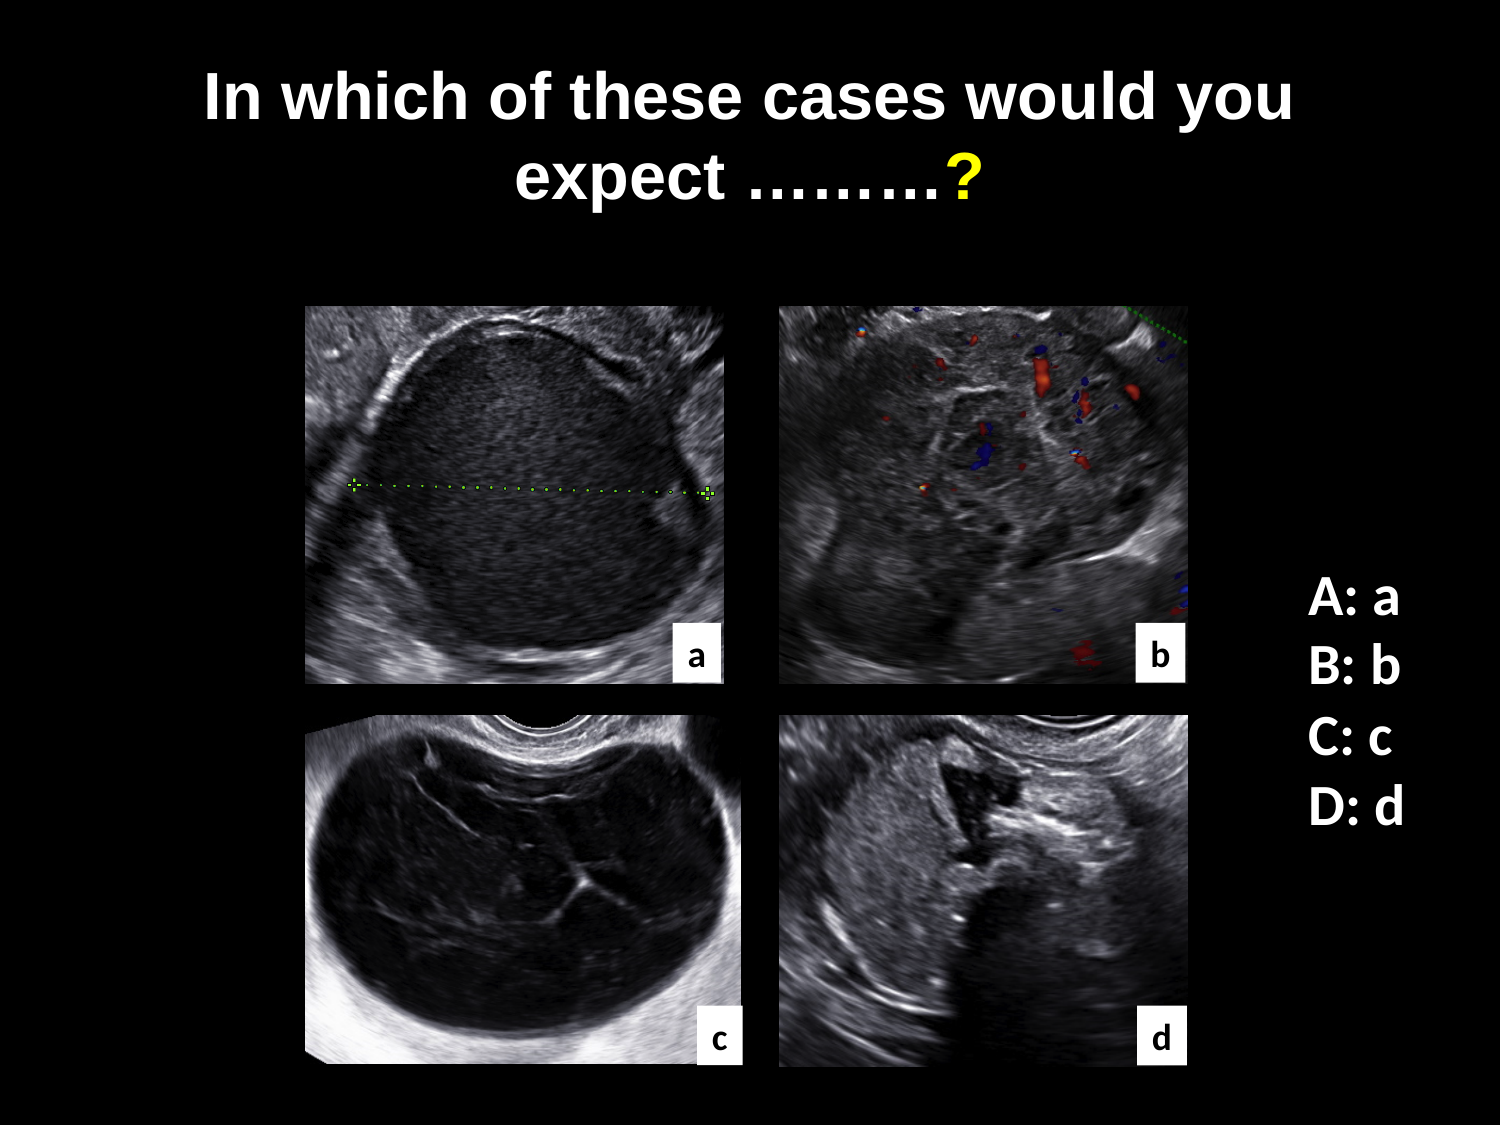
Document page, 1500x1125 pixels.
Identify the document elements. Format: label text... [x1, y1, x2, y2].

text_box In which of these cases would you expect ………? [74, 45, 1425, 307]
picture [779, 306, 1188, 622]
text_box A: a B: b C: c D: d [1293, 549, 1448, 844]
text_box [672, 622, 1188, 1067]
picture [305, 306, 724, 684]
picture [305, 715, 672, 1065]
